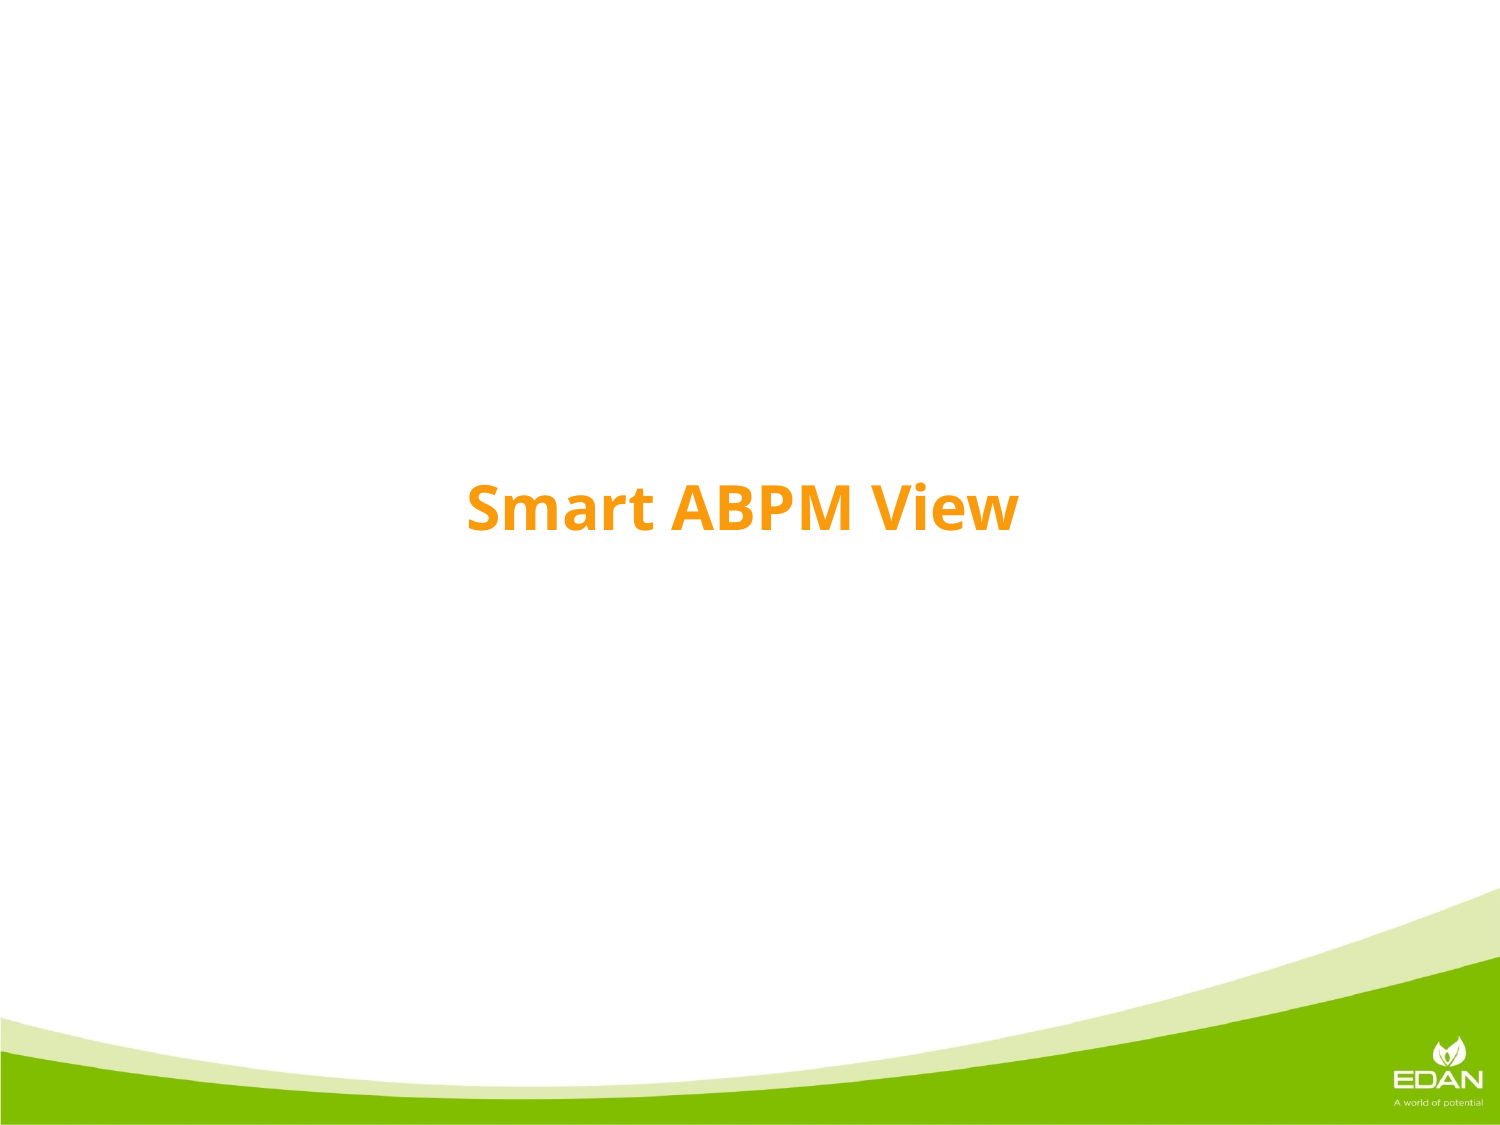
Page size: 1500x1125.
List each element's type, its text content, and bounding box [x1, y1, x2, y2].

picture [0, 0, 1500, 1125]
text_box Smart ABPM View [2, 467, 1500, 552]
